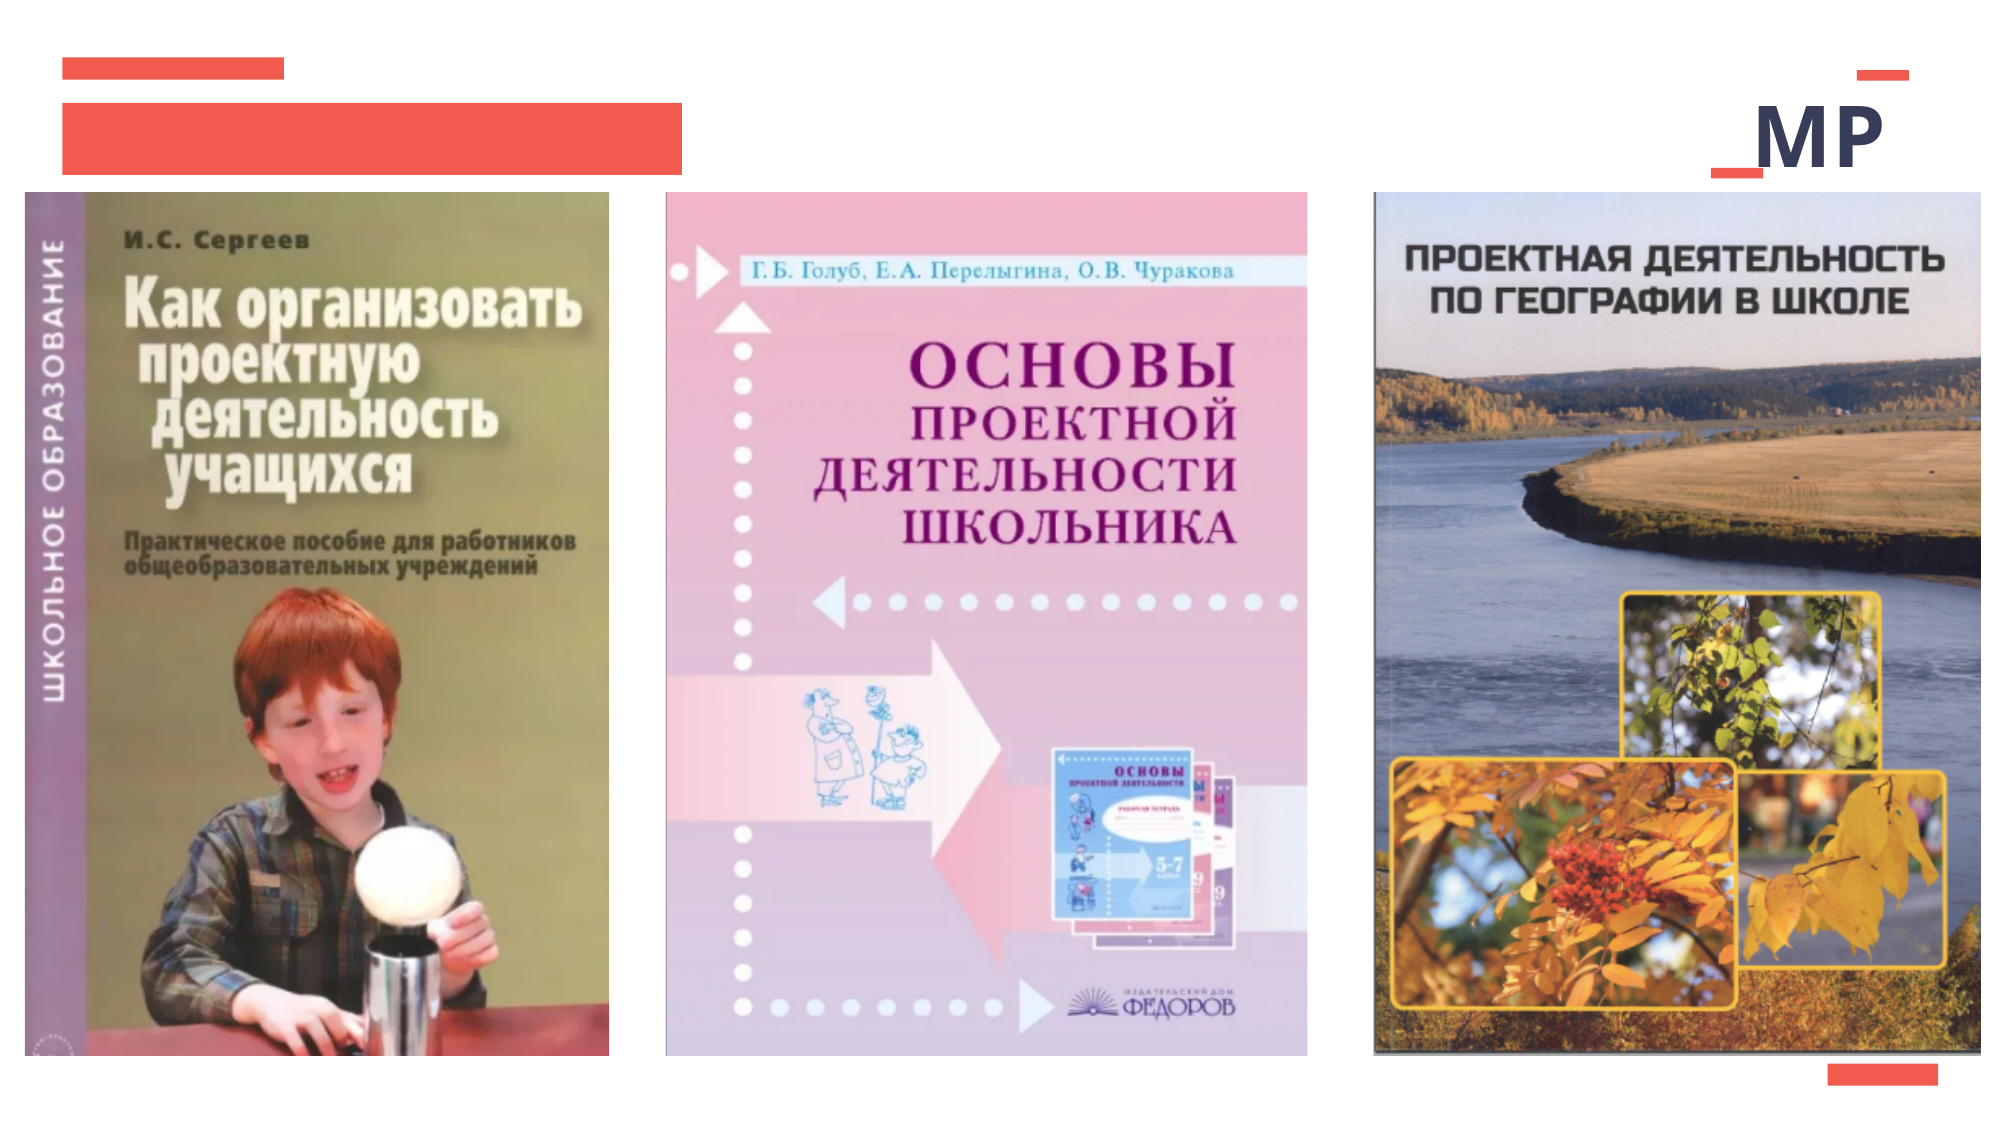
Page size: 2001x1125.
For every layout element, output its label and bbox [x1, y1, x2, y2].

text_box [62, 102, 682, 175]
text_box [1710, 70, 1909, 194]
text_box [1826, 1063, 1939, 1087]
picture [665, 192, 1308, 1056]
picture [1373, 192, 1981, 1056]
text_box [61, 56, 285, 81]
picture [24, 192, 610, 1056]
